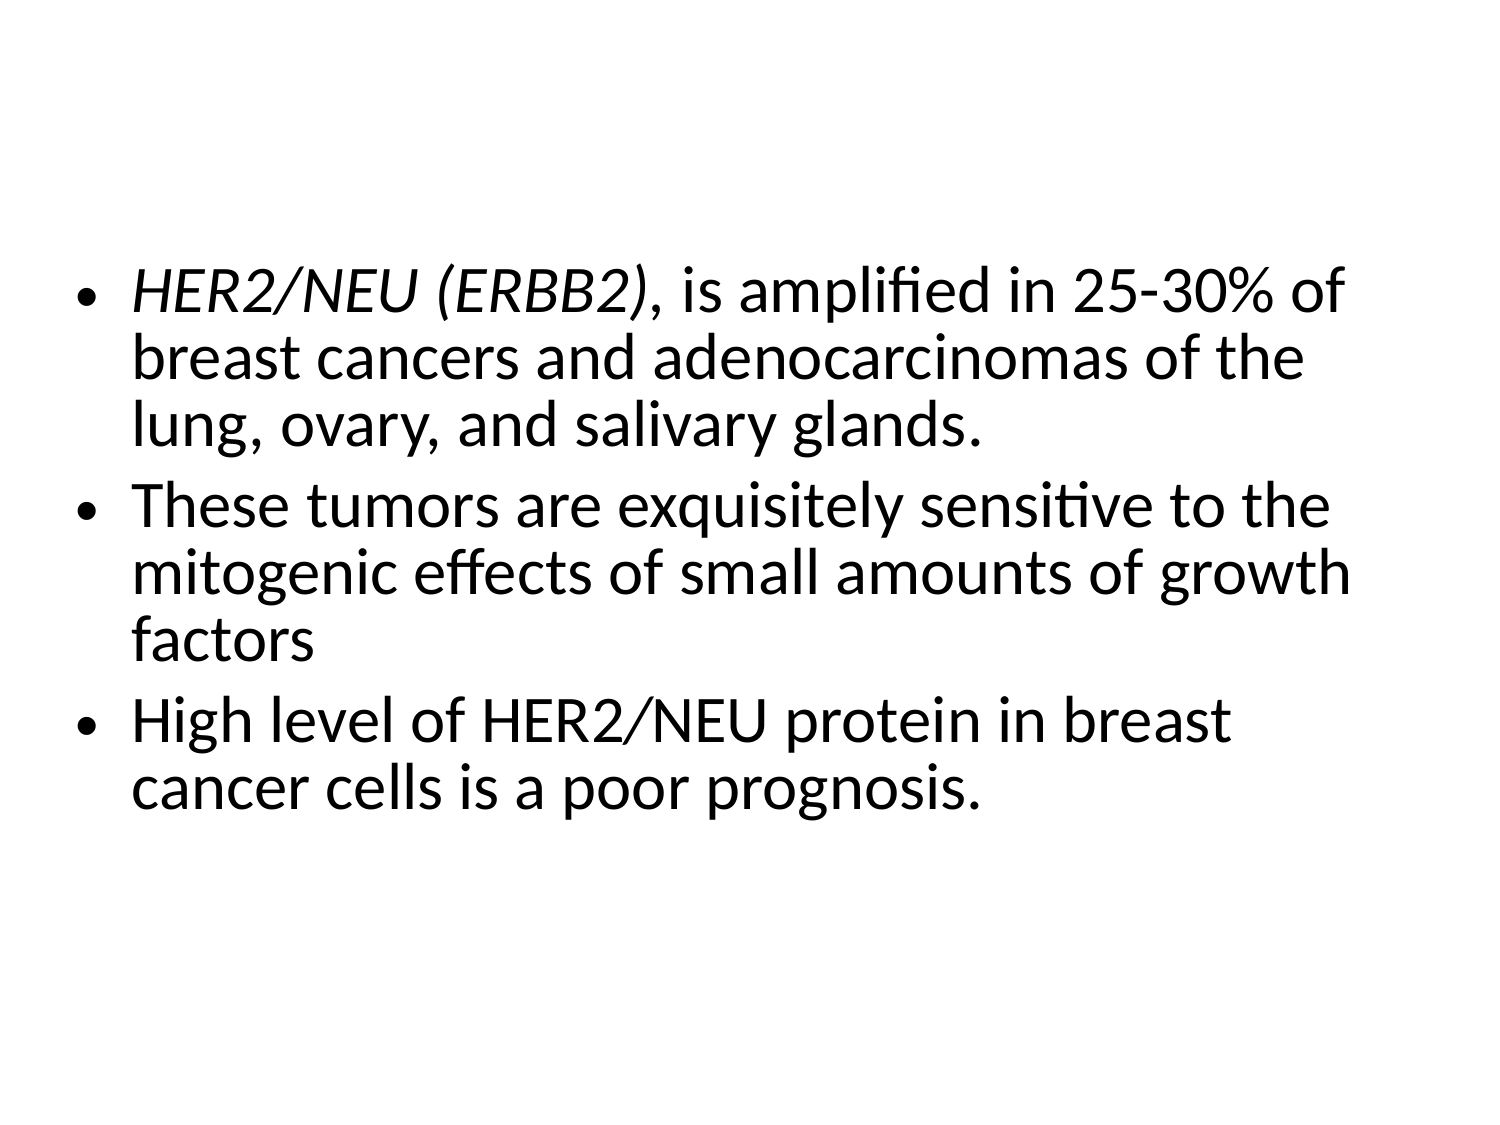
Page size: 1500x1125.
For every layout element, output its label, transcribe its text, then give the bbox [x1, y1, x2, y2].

list HER2/NEU (ERBB2), is amplified in 25-30% of breast cancers and adenocarcinomas of the lung, ovary, and salivary glands. These tumors are exquisitely sensitive to the mitogenic effects of small amounts of growth factors High level of HER2/NEU protein in breast cancer cells is a poor prognosis. [75, 262, 1425, 1005]
